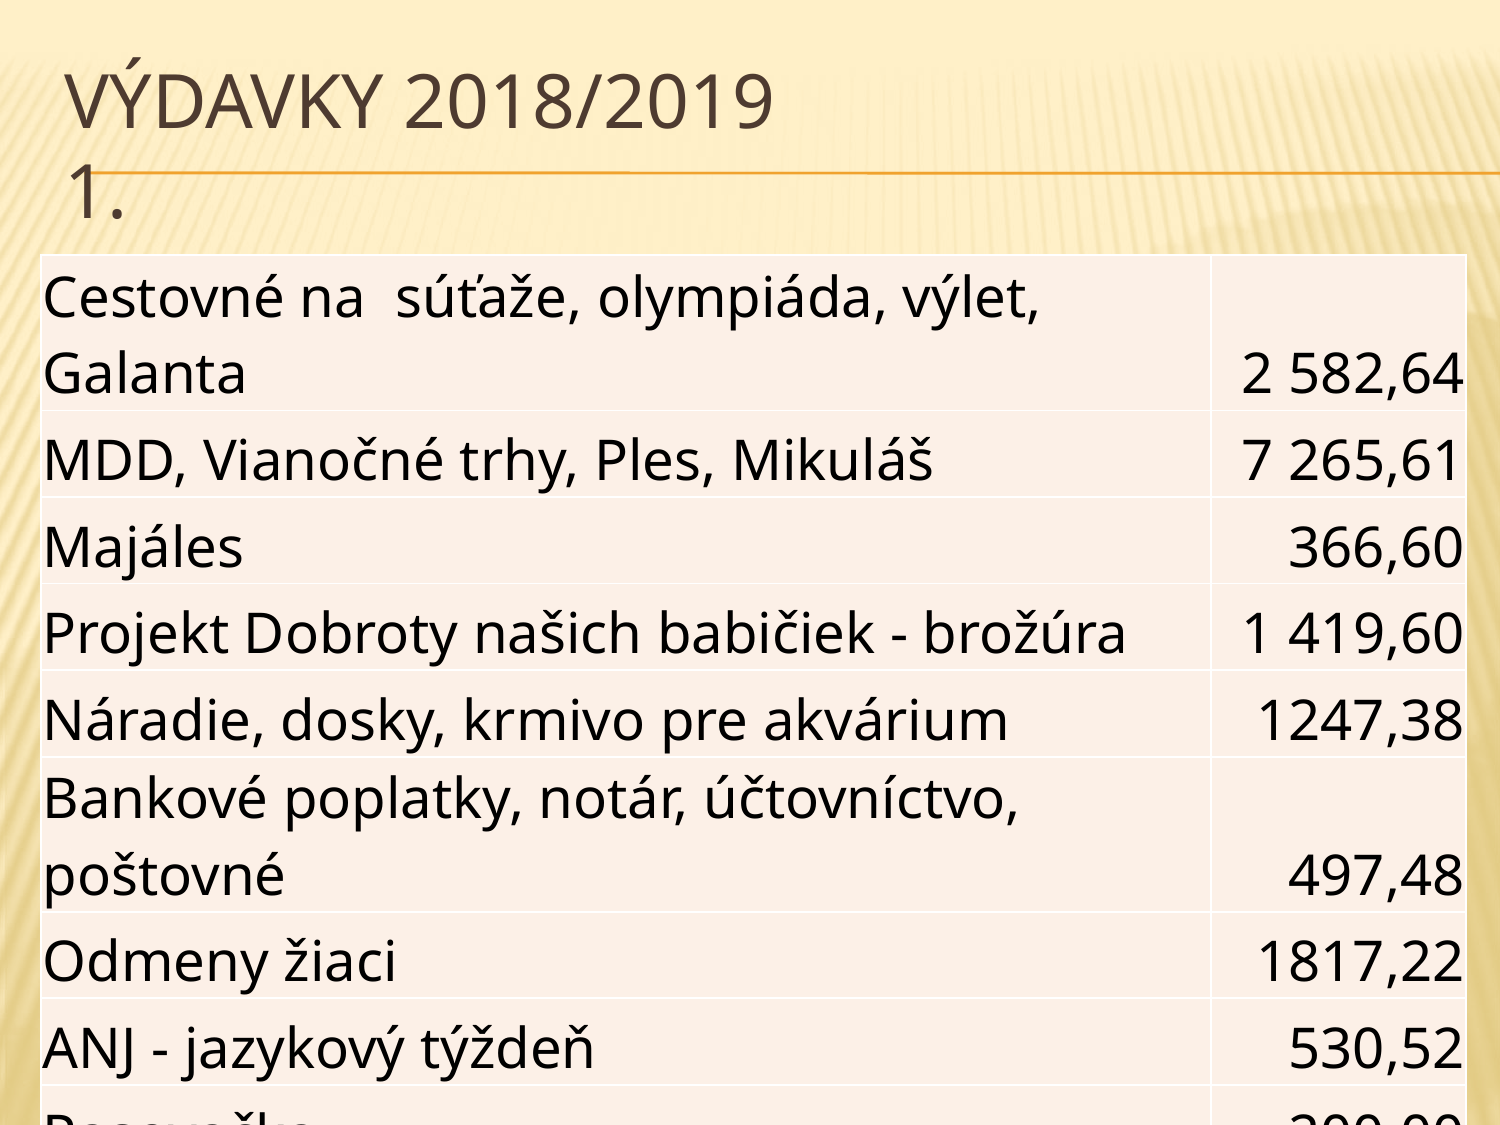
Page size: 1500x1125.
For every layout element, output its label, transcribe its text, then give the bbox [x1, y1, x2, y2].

table_cell Bankové poplatky, notár, účtovníctvo, poštovné [42, 758, 1210, 911]
table_cell 7 265,61 [1212, 411, 1465, 496]
table_cell Projekt Dobroty našich babičiek - brožúra [42, 584, 1210, 669]
title VÝDAVKY 2018/2019 1. [50, 75, 1475, 213]
table_cell Majáles [42, 498, 1210, 583]
list [1467, 254, 1475, 998]
table_header Cestovné na súťaže, olympiáda, výlet, Galanta [42, 256, 1210, 410]
table_cell 200,00 [1212, 1086, 1465, 1125]
table_cell 1817,22 [1212, 913, 1465, 997]
table_cell Odmeny žiaci [42, 913, 1210, 997]
table_cell 1247,38 [1212, 671, 1465, 756]
table_cell Pasovačka [42, 1086, 1210, 1125]
table_cell 366,60 [1212, 498, 1465, 583]
table_cell 1 419,60 [1212, 584, 1465, 669]
table_header 2 582,64 [1212, 256, 1465, 410]
table_cell ANJ - jazykový týždeň [42, 999, 1210, 1084]
table_cell 497,48 [1212, 758, 1465, 911]
table_cell MDD, Vianočné trhy, Ples, Mikuláš [42, 411, 1210, 496]
table_cell Náradie, dosky, krmivo pre akvárium [42, 671, 1210, 756]
table_cell 530,52 [1212, 999, 1465, 1084]
